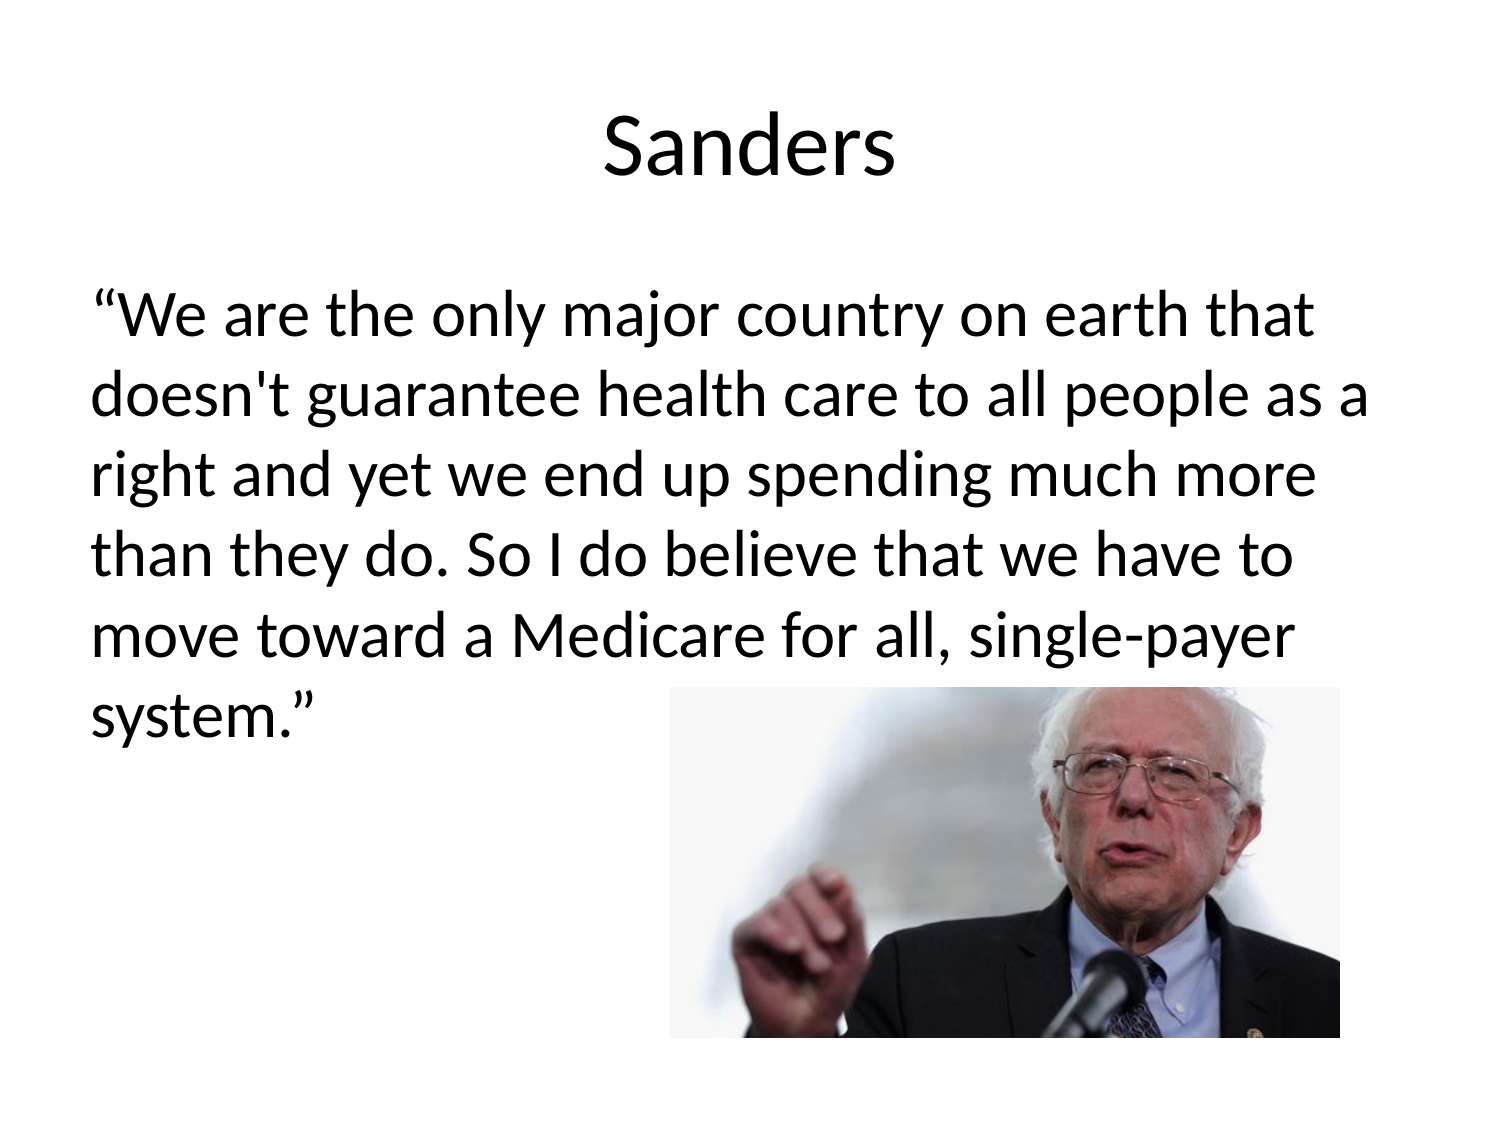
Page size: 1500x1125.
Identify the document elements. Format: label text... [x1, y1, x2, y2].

list “We are the only major country on earth that doesn't guarantee health care to all people as a right and yet we end up spending much more than they do. So I do believe that we have to move toward a Medicare for all, single-payer system.” [75, 262, 1425, 1005]
title Sanders [75, 45, 1425, 233]
picture [669, 687, 1340, 1038]
